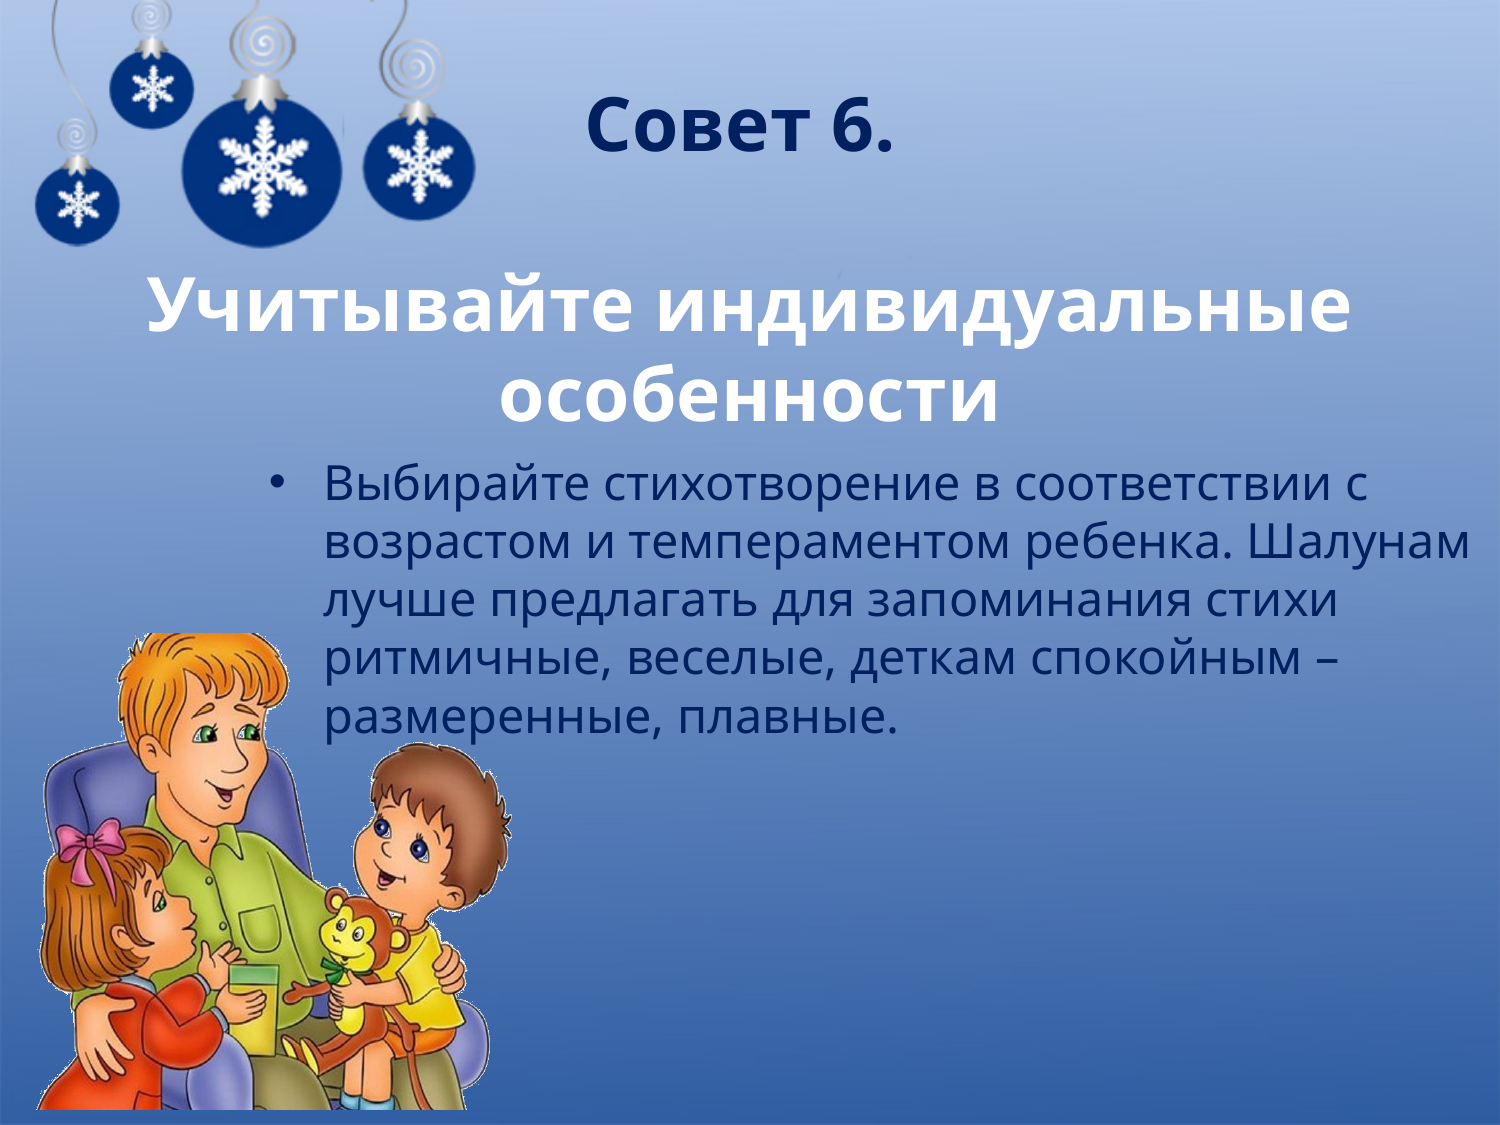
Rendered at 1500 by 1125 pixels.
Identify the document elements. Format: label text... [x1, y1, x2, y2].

list Выбирайте стихотворение в соответствии с возрастом и темпераментом ребенка. Шалунам лучше предлагать для запоминания стихи ритмичные, веселые, деткам спокойным – размеренные, плавные. [253, 444, 1500, 752]
picture [0, 0, 1500, 208]
picture [0, 396, 1500, 1125]
title Совет 6. Учитывайте индивидуальные особенности [0, 208, 1500, 396]
